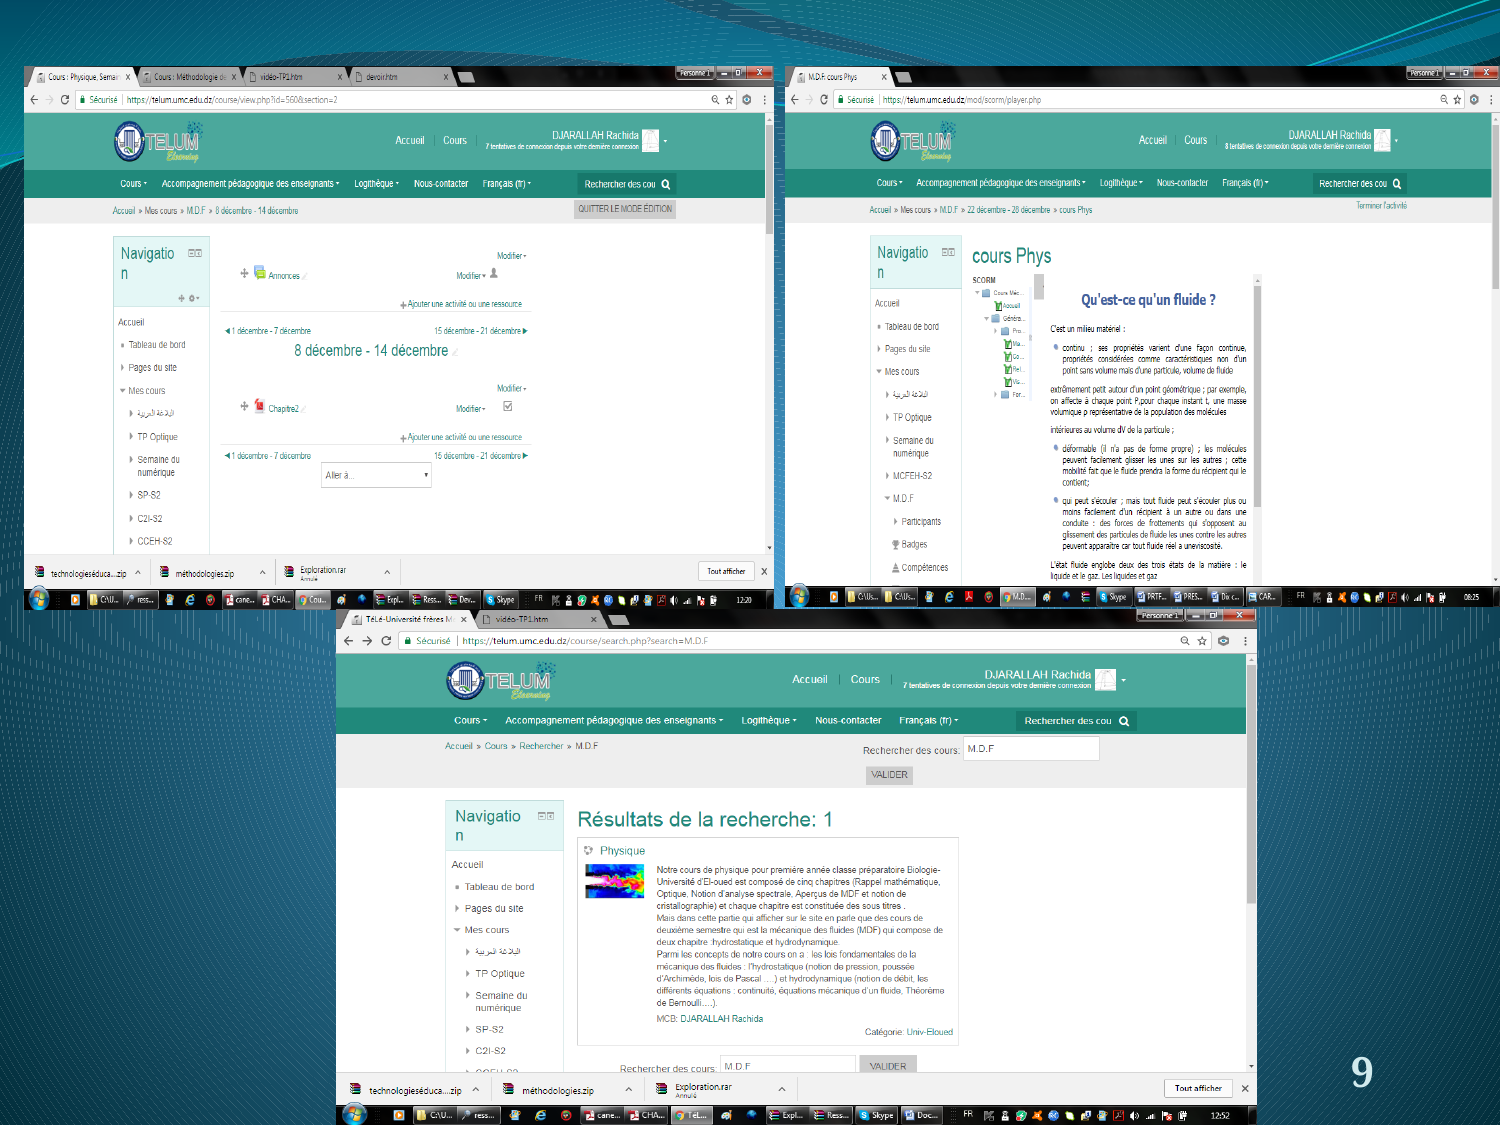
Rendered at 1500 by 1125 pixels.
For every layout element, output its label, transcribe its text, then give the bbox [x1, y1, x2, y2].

picture [24, 64, 1257, 1125]
slide_number 9 [1299, 1042, 1425, 1103]
picture [785, 66, 1500, 607]
